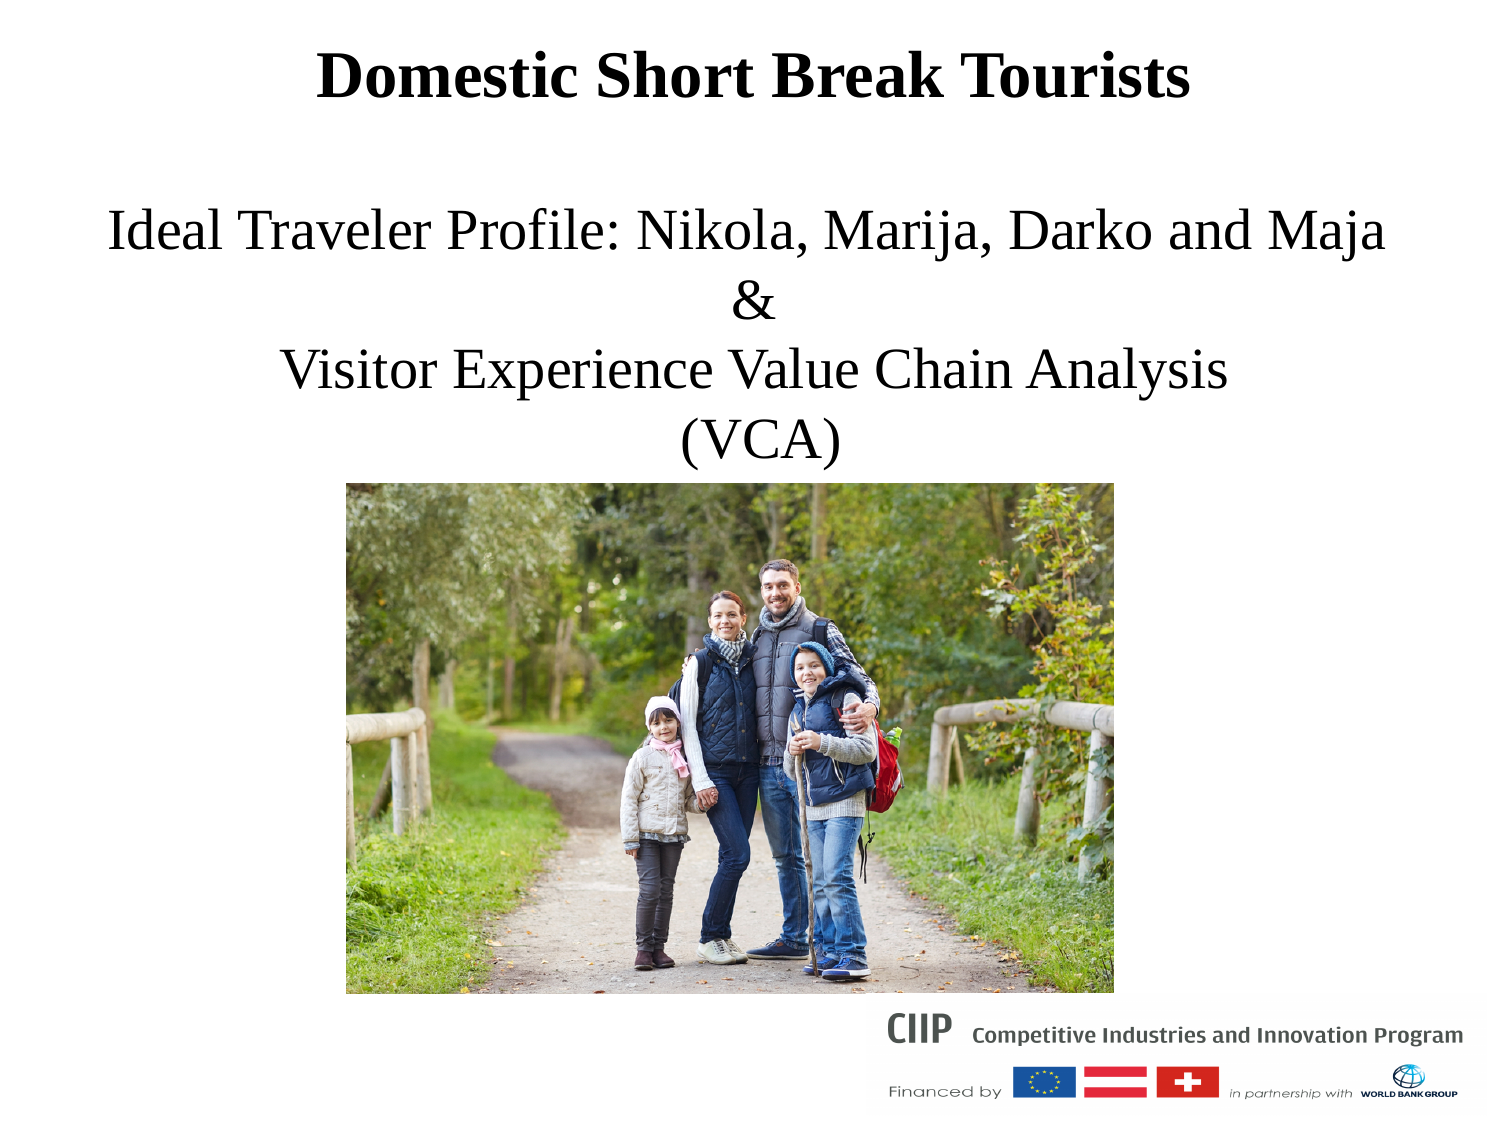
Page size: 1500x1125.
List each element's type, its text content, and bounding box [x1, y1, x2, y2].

title Domestic Short Break Tourists Ideal Traveler Profile: Nikola, Marija, Darko and Maja & Visitor Experience Value Chain Analysis (VCA) [40, 18, 1469, 484]
picture [346, 483, 1488, 1117]
